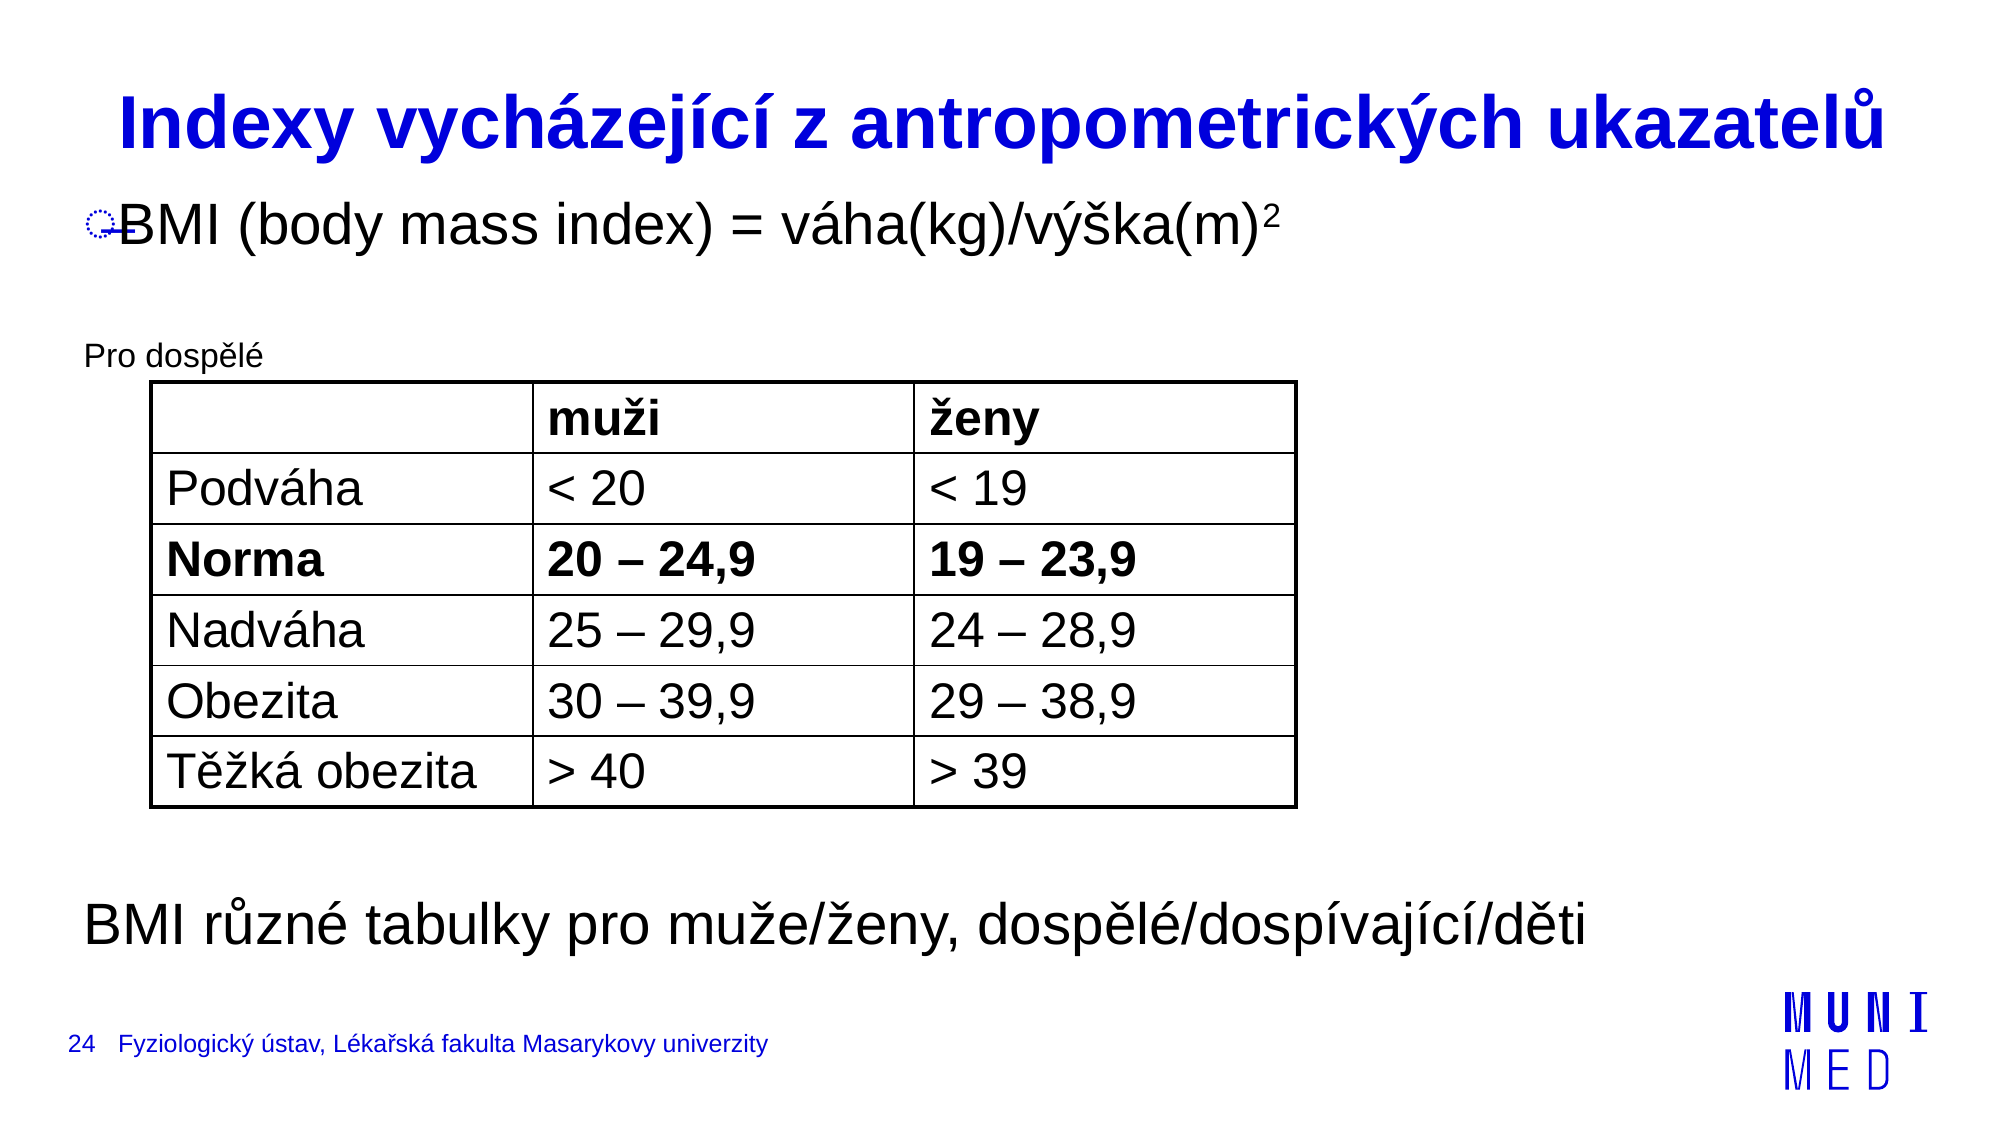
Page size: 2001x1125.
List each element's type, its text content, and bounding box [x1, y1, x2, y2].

table_header ženy [915, 384, 1294, 452]
table_cell > 40 [534, 737, 913, 805]
table_cell 19 – 23,9 [915, 525, 1294, 594]
table_cell 20 – 24,9 [534, 525, 913, 594]
table_cell Těžká obezita [153, 737, 532, 805]
table_cell Nadváha [153, 596, 532, 665]
table_cell < 19 [915, 454, 1294, 523]
table_header [153, 384, 532, 452]
list BMI (body mass index) = váha(kg)/výška(m)2 Pro dospělé BMI různé tabulky pro muže/ženy, dospělé/dospívající/děti [71, 186, 1956, 1047]
table_cell Norma [153, 525, 532, 594]
table_cell > 39 [915, 737, 1294, 805]
footer Fyziologický ústav, Lékařská fakulta Masarykovy univerzity [118, 1047, 1418, 1063]
table_cell < 20 [534, 454, 913, 523]
table_cell Obezita [153, 666, 532, 735]
table_cell 25 – 29,9 [534, 596, 913, 665]
table_cell 30 – 39,9 [534, 666, 913, 735]
table_cell 29 – 38,9 [915, 666, 1294, 735]
table_cell 24 – 28,9 [915, 596, 1294, 665]
slide_number 24 [67, 1021, 110, 1063]
table_cell Podváha [153, 454, 532, 523]
table_header muži [534, 384, 913, 452]
title Indexy vycházející z antropometrických ukazatelů [118, 80, 1935, 155]
